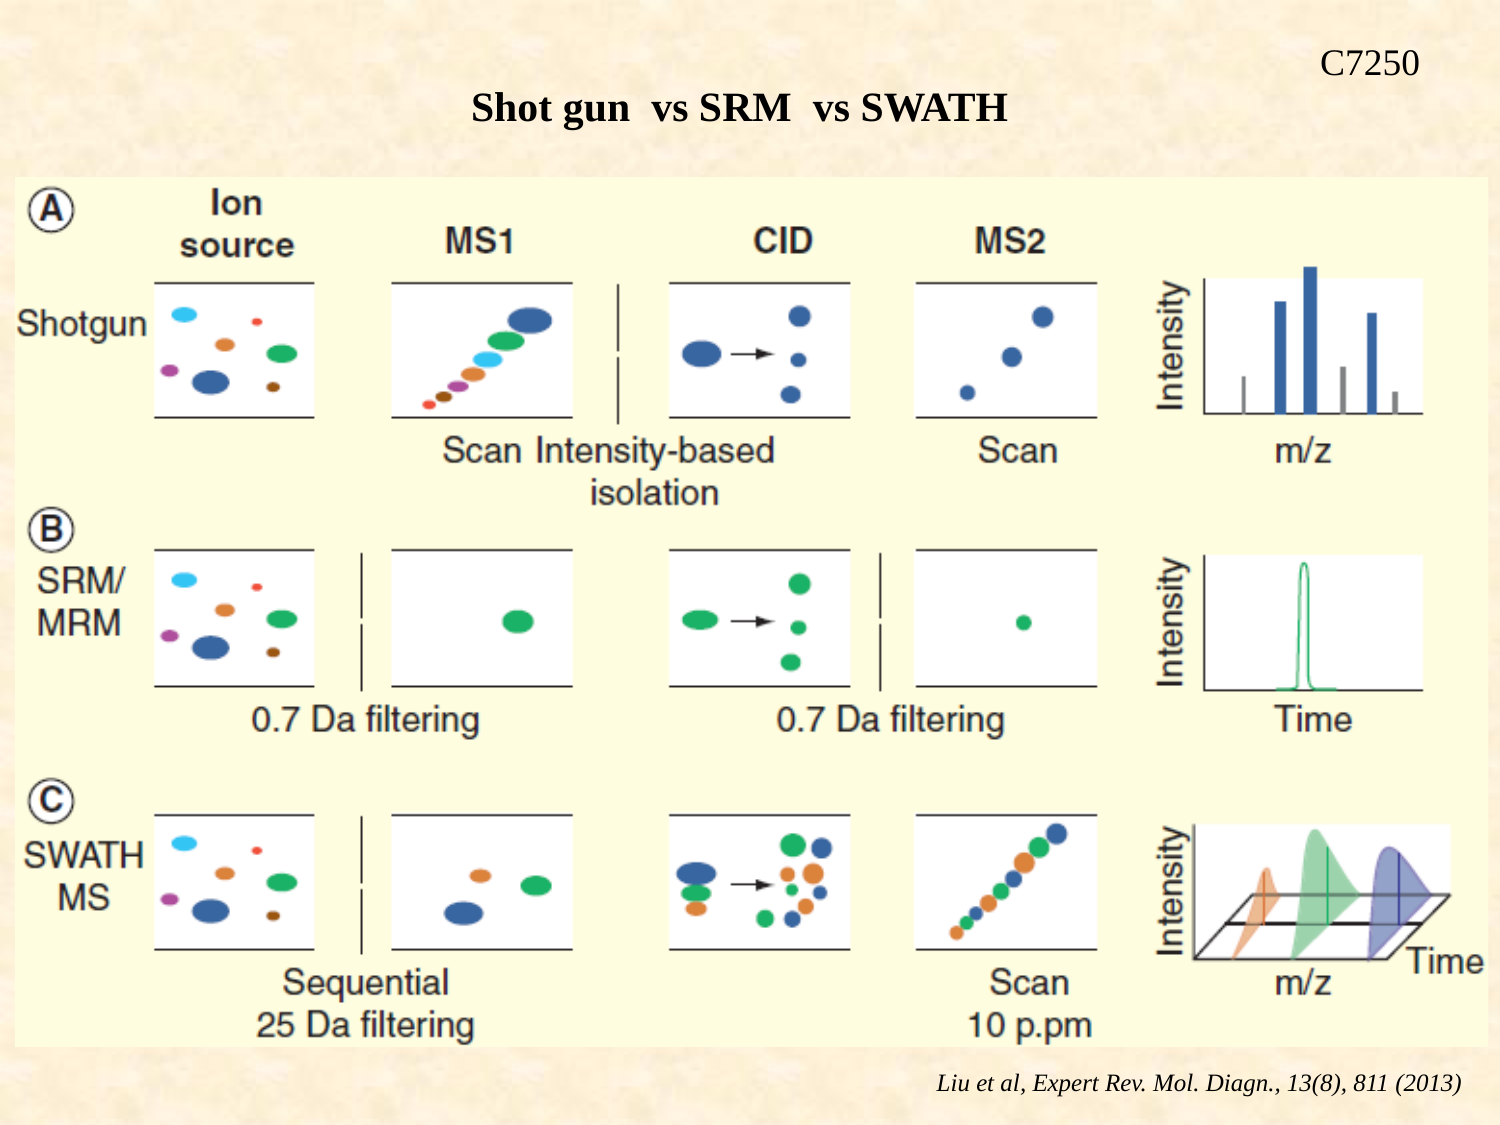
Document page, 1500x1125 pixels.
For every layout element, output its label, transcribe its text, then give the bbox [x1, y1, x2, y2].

text_box Liu et al, Expert Rev. Mol. Diagn., 13(8), 811 (2013) [921, 1058, 1478, 1104]
picture [0, 0, 1500, 1125]
text_box C7250 [1305, 30, 1436, 91]
text_box Shot gun vs SRM vs SWATH [456, 72, 1024, 138]
